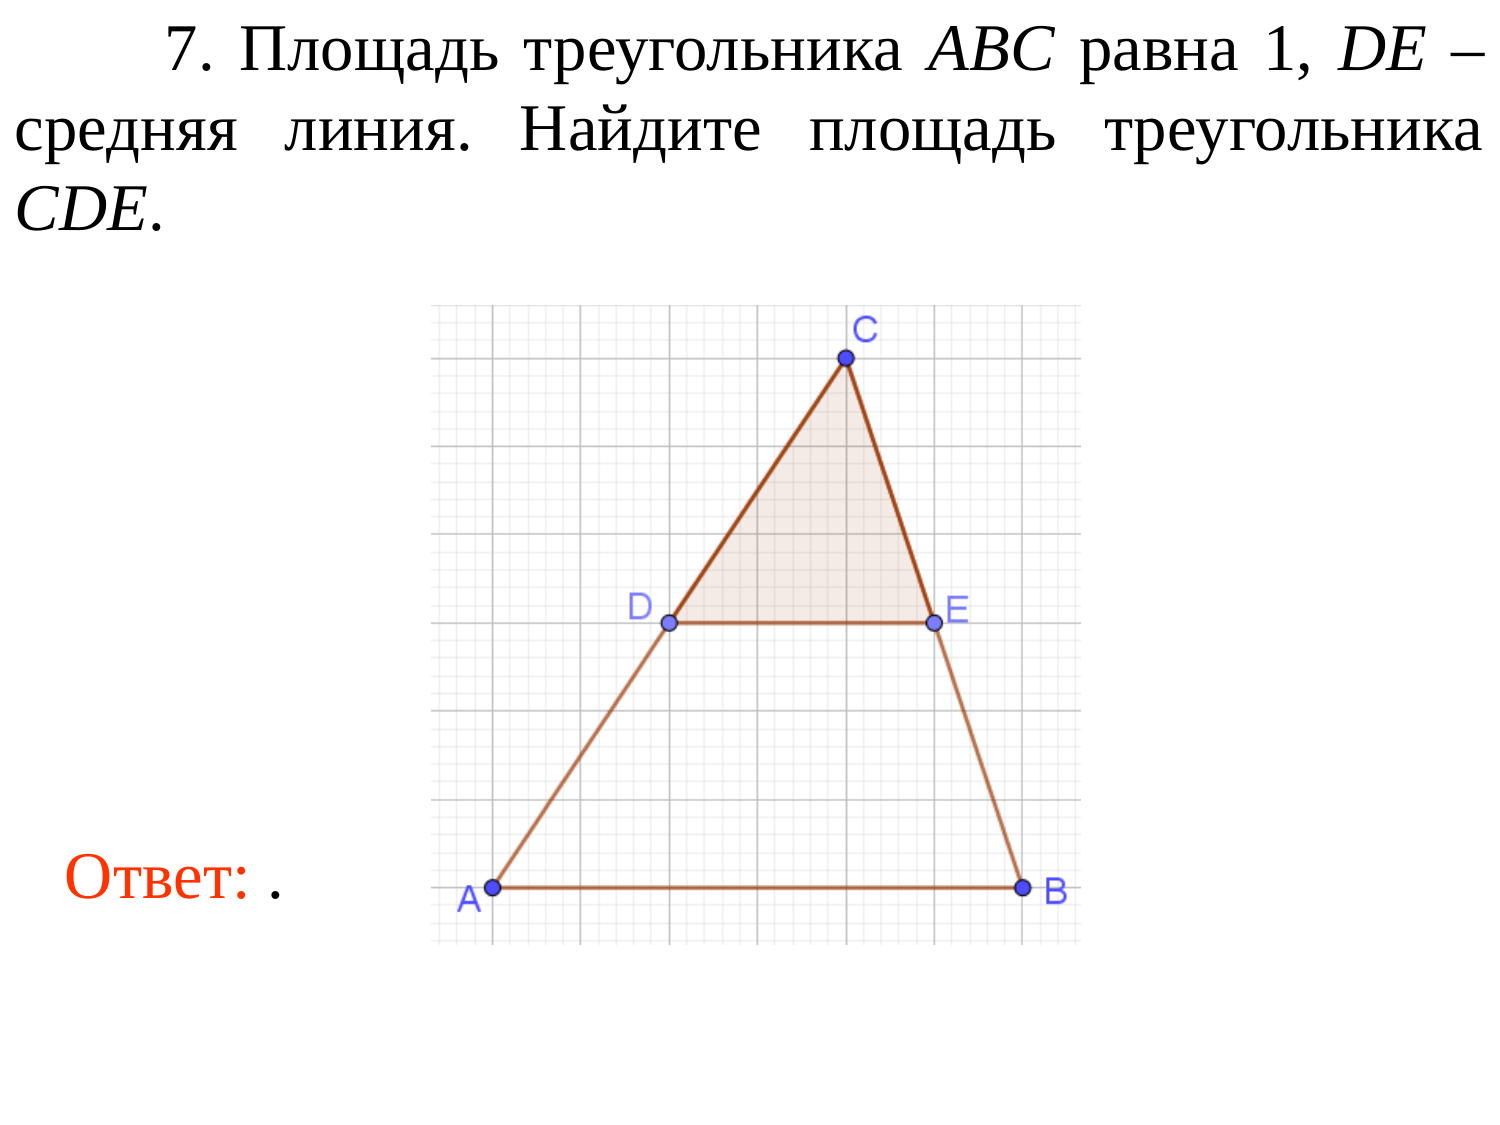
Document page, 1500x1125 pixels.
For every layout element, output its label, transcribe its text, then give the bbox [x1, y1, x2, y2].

picture [431, 305, 1081, 945]
text_box 7. Площадь треугольника ABC равна 1, DE – средняя линия. Найдите площадь треугольника CDE. [0, 0, 1500, 252]
